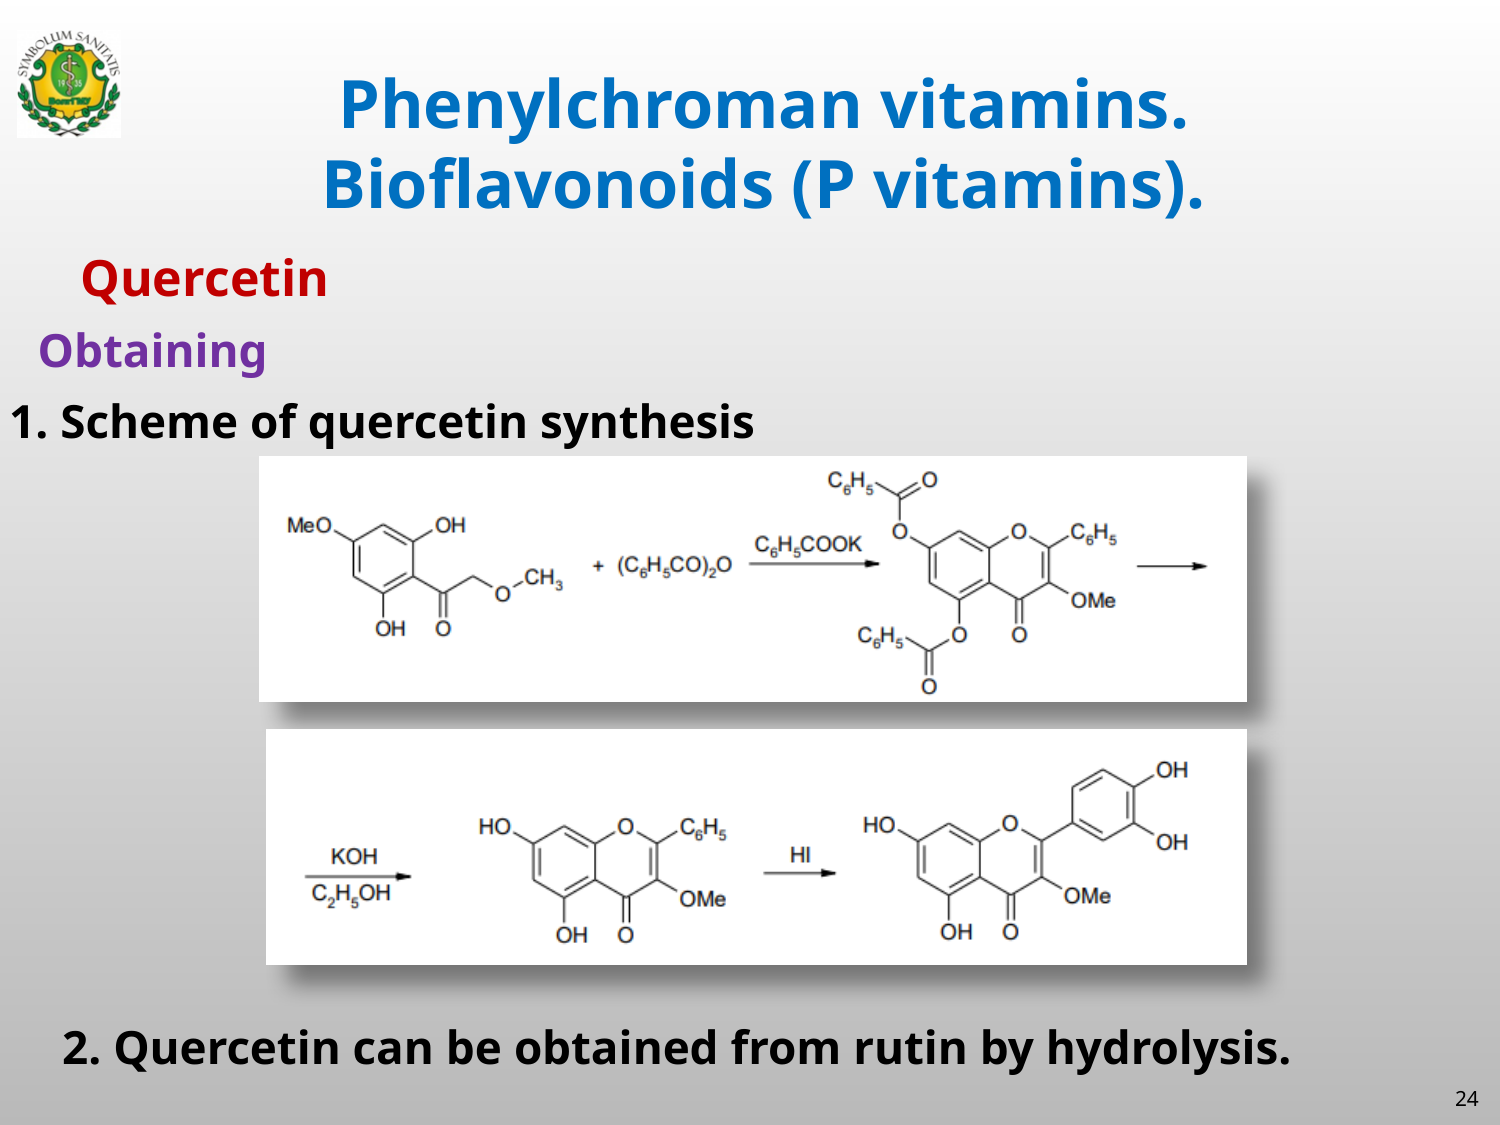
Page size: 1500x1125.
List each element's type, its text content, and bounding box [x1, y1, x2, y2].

text_box Phenylchroman vitamins. Bioflavonoids (P vitamins). [69, 54, 1459, 230]
text_box Obtaining [23, 314, 283, 385]
text_box 2. Quercetin can be obtained from rutin by hydrolysis. [47, 1011, 1341, 1082]
picture [259, 455, 1247, 702]
text_box Quercetin [65, 238, 357, 314]
picture [17, 30, 121, 139]
picture [265, 729, 1247, 965]
text_box 1. Scheme of quercetin synthesis [0, 385, 770, 456]
slide_number 24 [1399, 1069, 1494, 1125]
